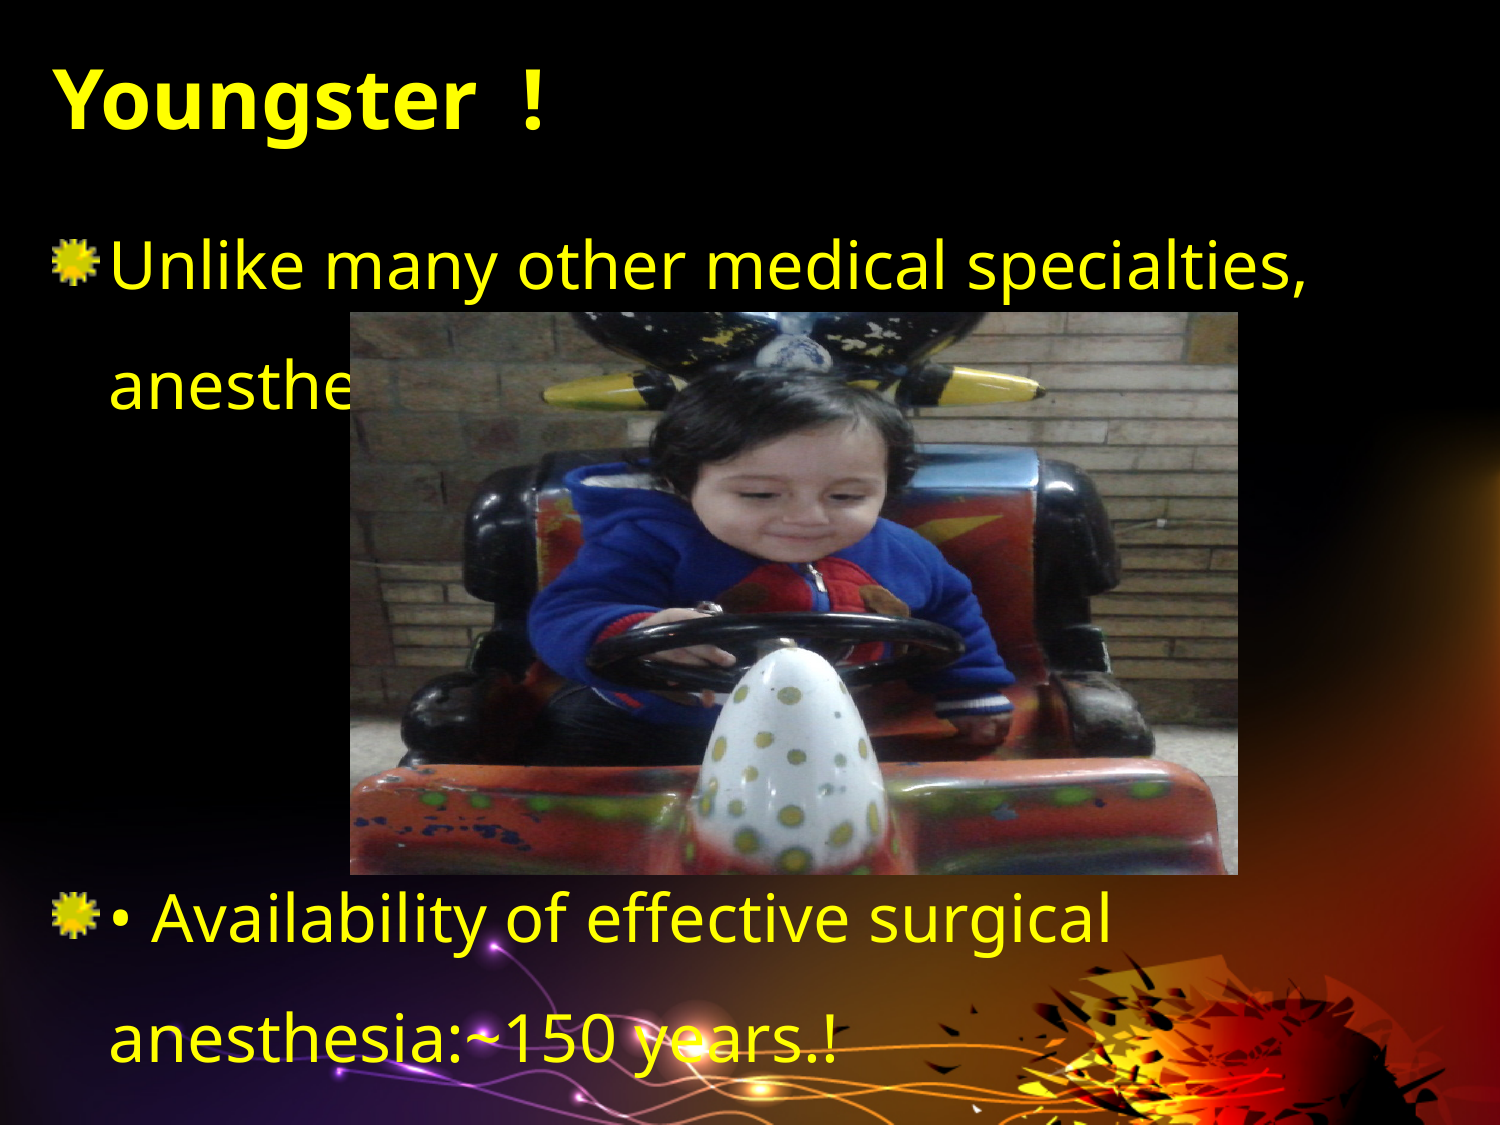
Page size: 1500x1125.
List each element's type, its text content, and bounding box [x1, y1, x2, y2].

list Unlike many other medical specialties, anesthesiology is young.! • Availability of effective surgical anesthesia:~150 years.! • Greatest advances: since 1950.! [37, 174, 1451, 1101]
title Youngster ! [37, 37, 1451, 156]
picture [0, 0, 1500, 1125]
